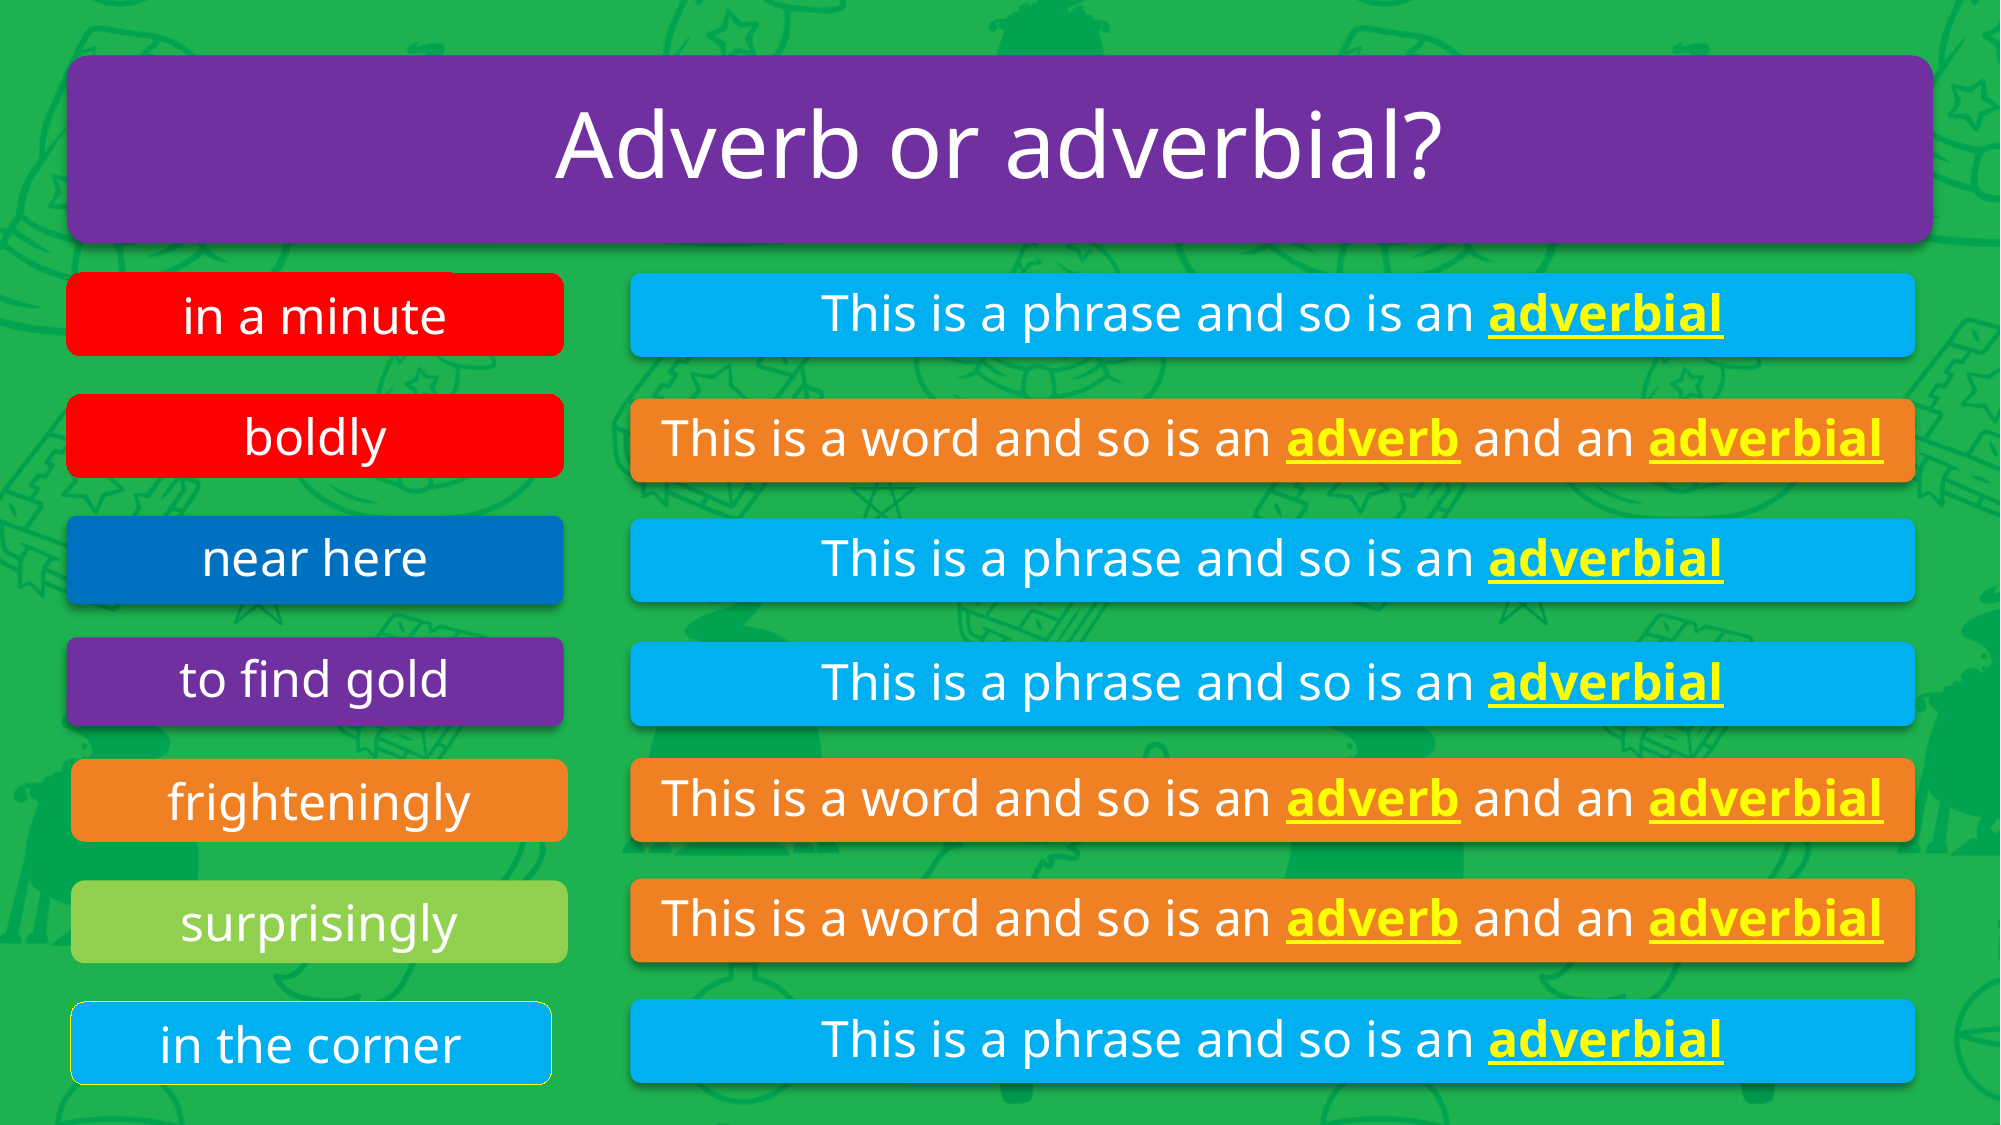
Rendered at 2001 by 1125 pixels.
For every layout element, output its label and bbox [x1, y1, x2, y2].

list [0, 0, 2000, 1125]
